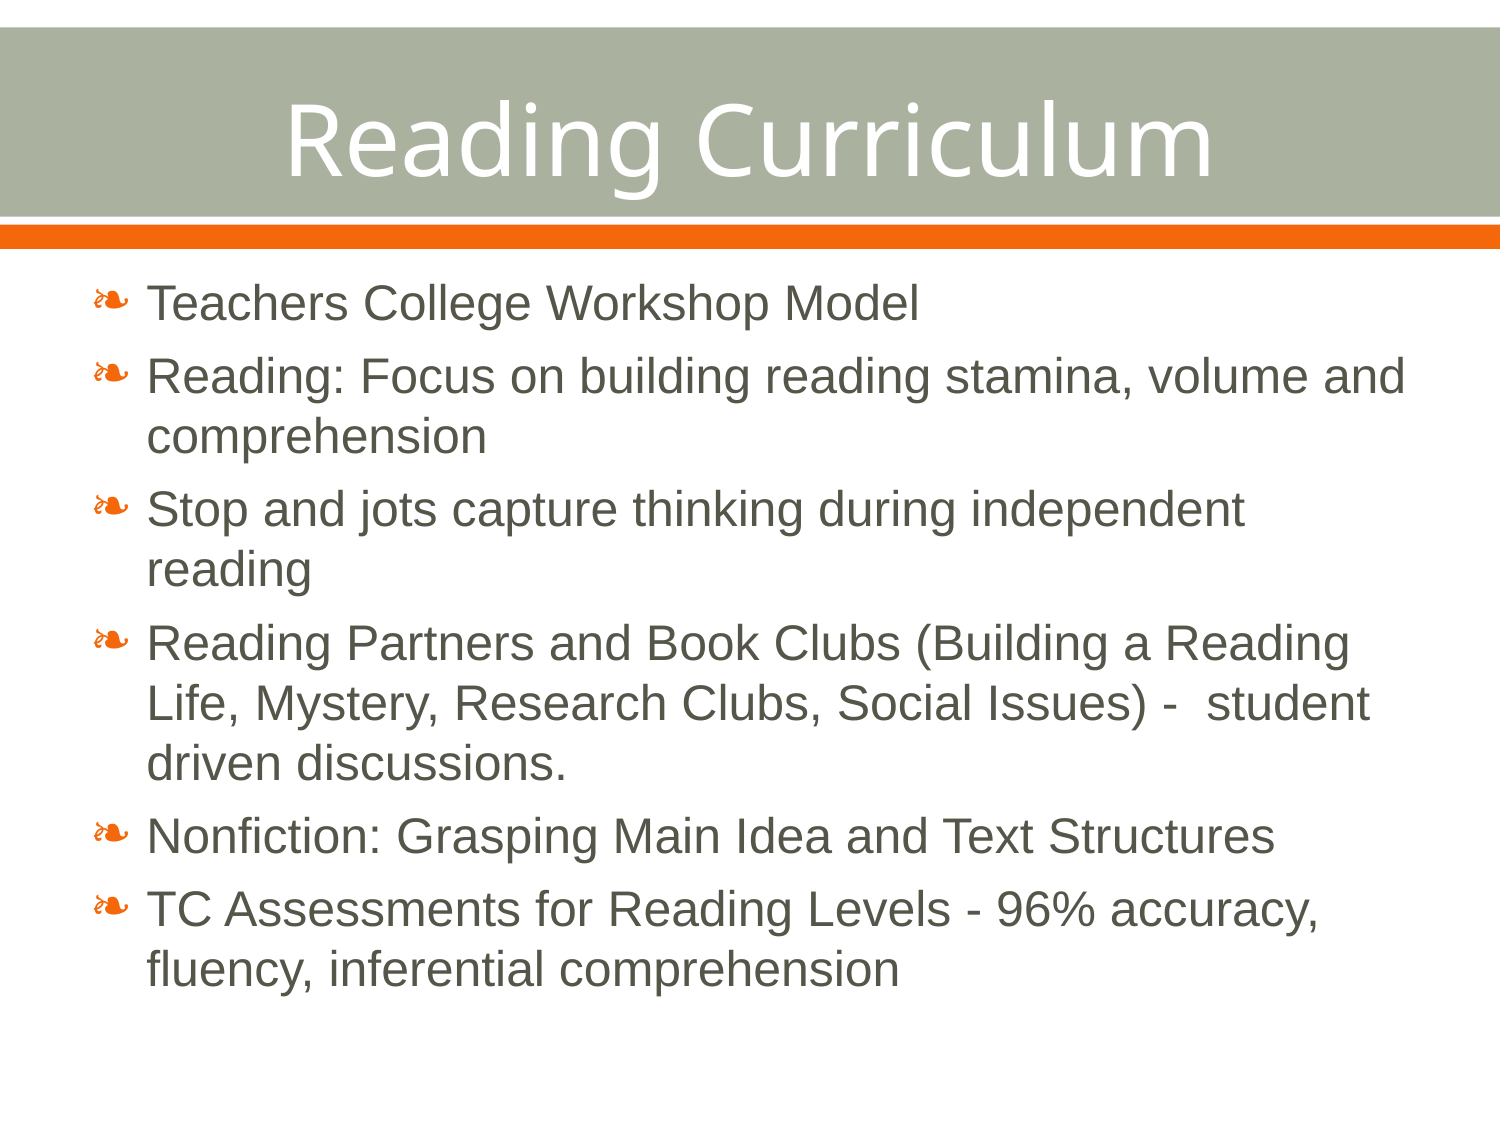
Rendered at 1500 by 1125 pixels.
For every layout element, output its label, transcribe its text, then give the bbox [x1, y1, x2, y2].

title Reading Curriculum [75, 29, 1425, 213]
list Teachers College Workshop Model Reading: Focus on building reading stamina, volume and comprehension Stop and jots capture thinking during independent reading Reading Partners and Book Clubs (Building a Reading Life, Mystery, Research Clubs, Social Issues) - student driven discussions. Nonfiction: Grasping Main Idea and Text Structures TC Assessments for Reading Levels - 96% accuracy, fluency, inferential comprehension [75, 262, 1425, 1005]
